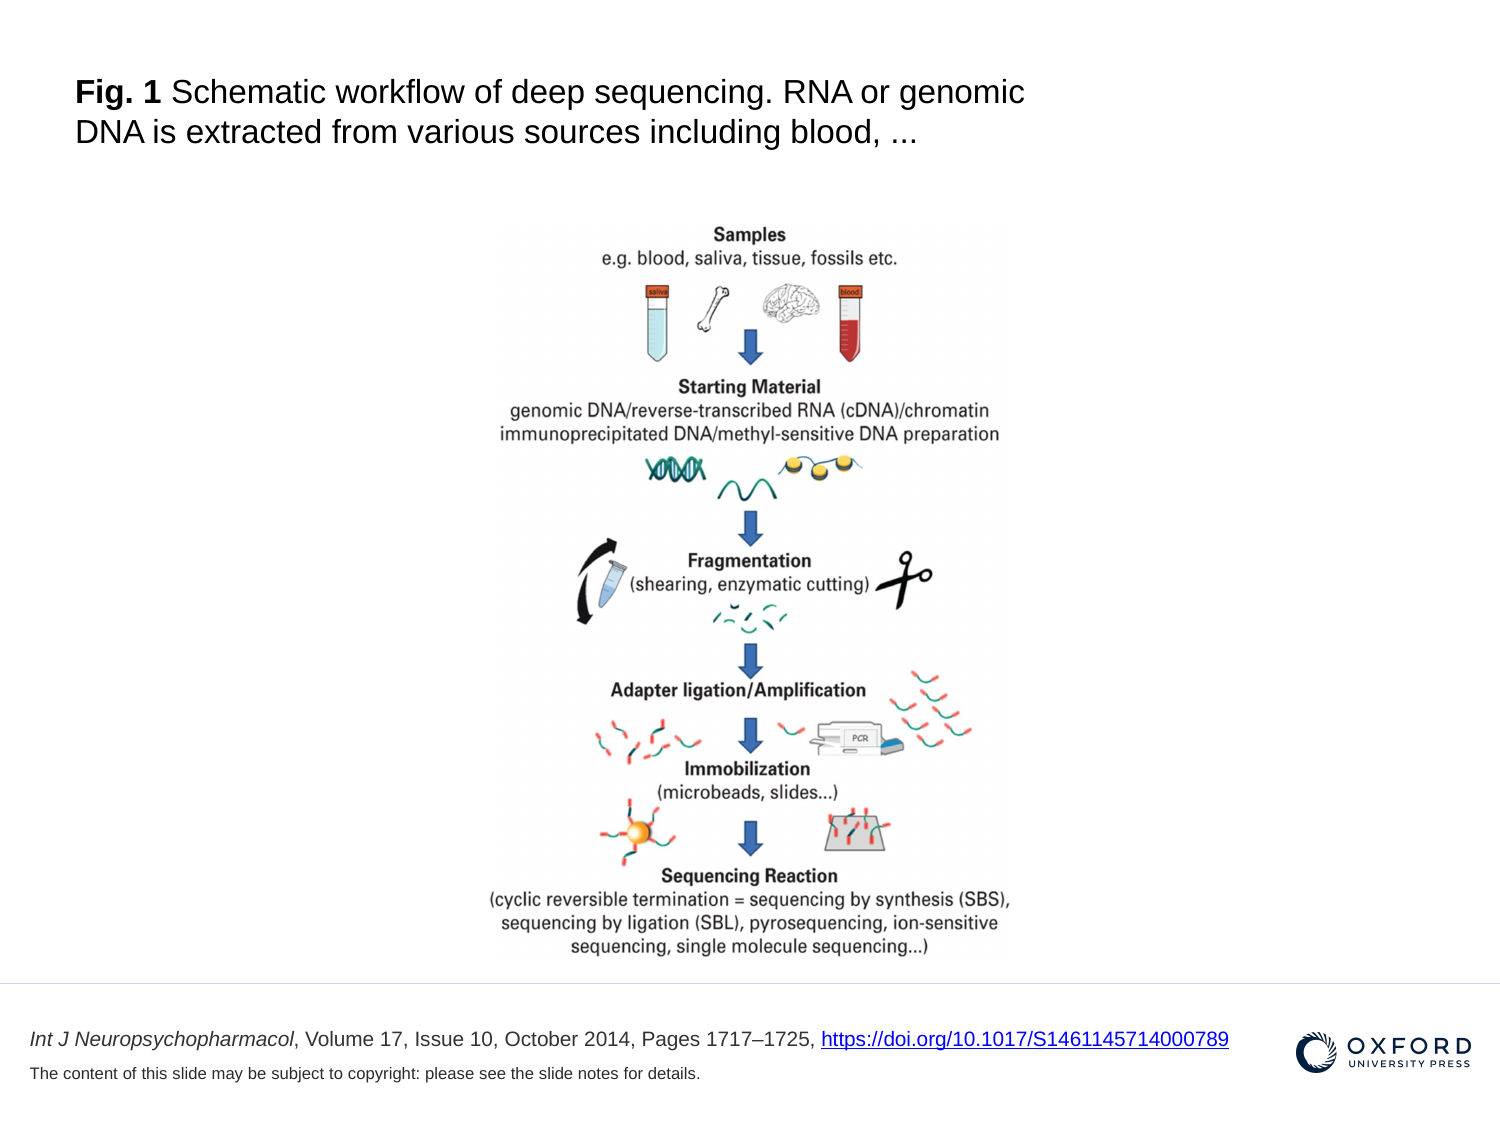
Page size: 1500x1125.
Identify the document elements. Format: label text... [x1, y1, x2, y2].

picture [1296, 1032, 1471, 1073]
title Fig. 1 Schematic workflow of deep sequencing. RNA or genomic DNA is extracted from various sources including blood, ... [75, 69, 1078, 171]
picture [489, 224, 1010, 957]
footer Int J Neuropsychopharmacol, Volume 17, Issue 10, October 2014, Pages 1717–1725, https://doi.org/10.1017/S1461145714000789 The content of this slide may be subject to copyright: please see the slide notes for details. [0, 983, 1260, 1125]
